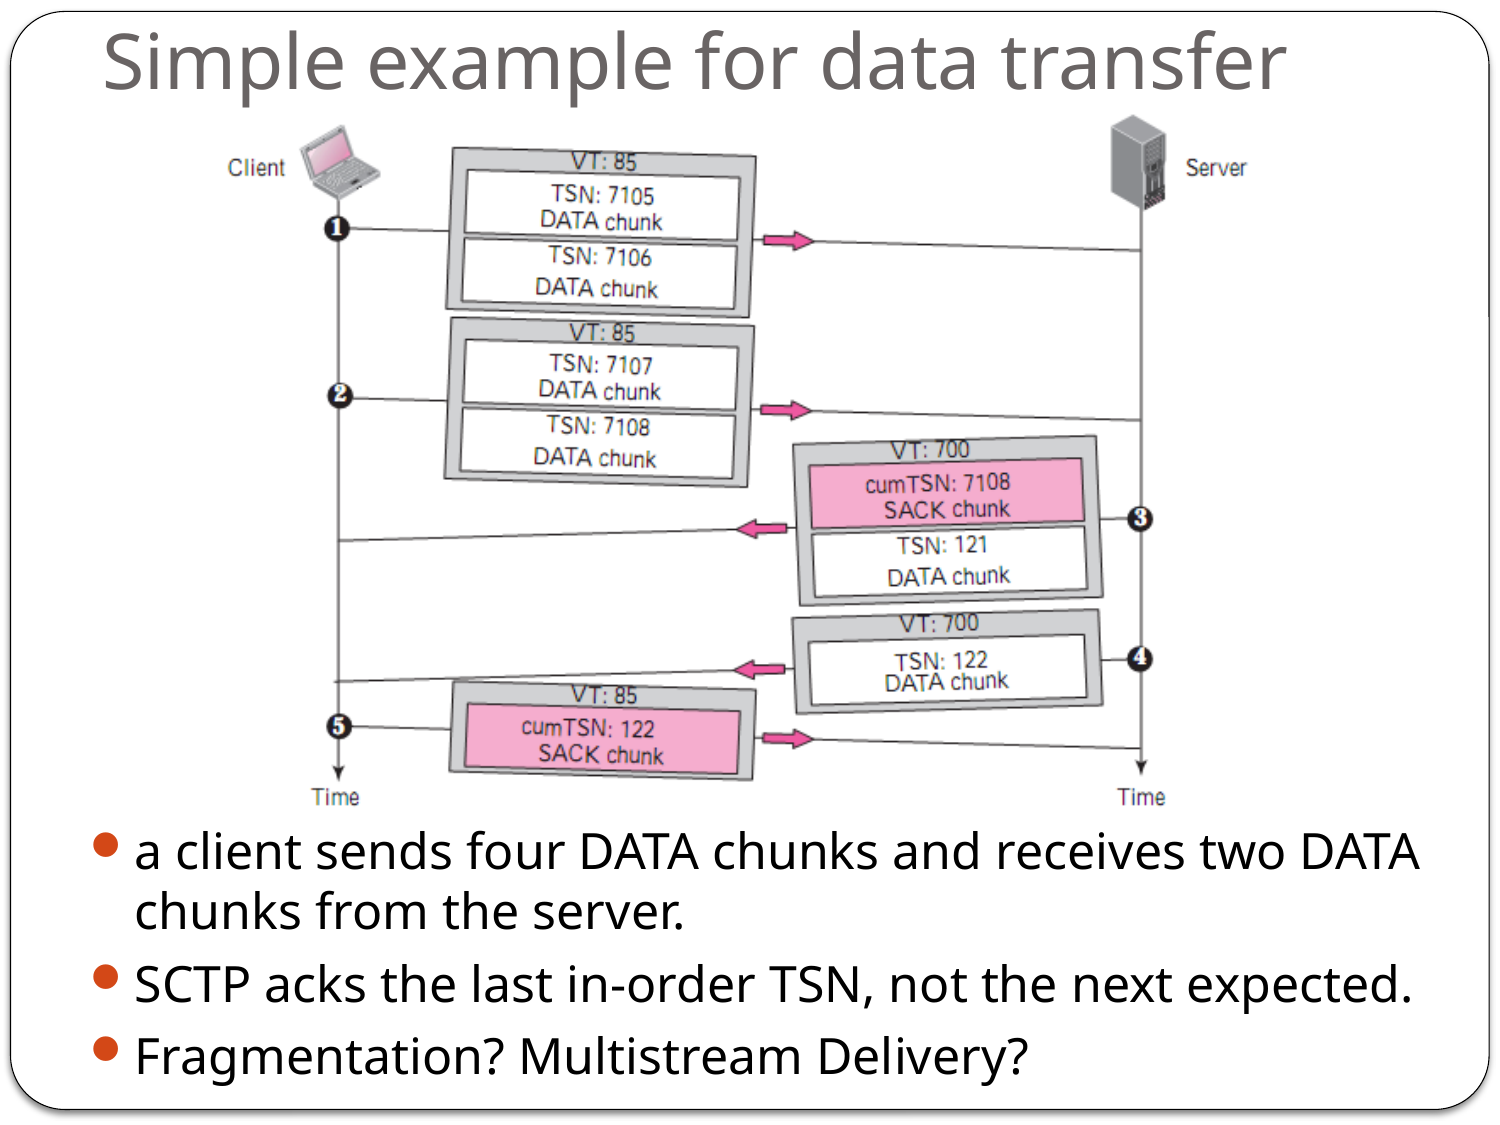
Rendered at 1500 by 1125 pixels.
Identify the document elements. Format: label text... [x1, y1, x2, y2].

list a client sends four DATA chunks and receives two DATA chunks from the server. SCTP acks the last in-order TSN, not the next expected. Fragmentation? Multistream Delivery? [75, 812, 1463, 1125]
picture [224, 109, 1251, 814]
title Simple example for data transfer [87, 0, 1463, 121]
